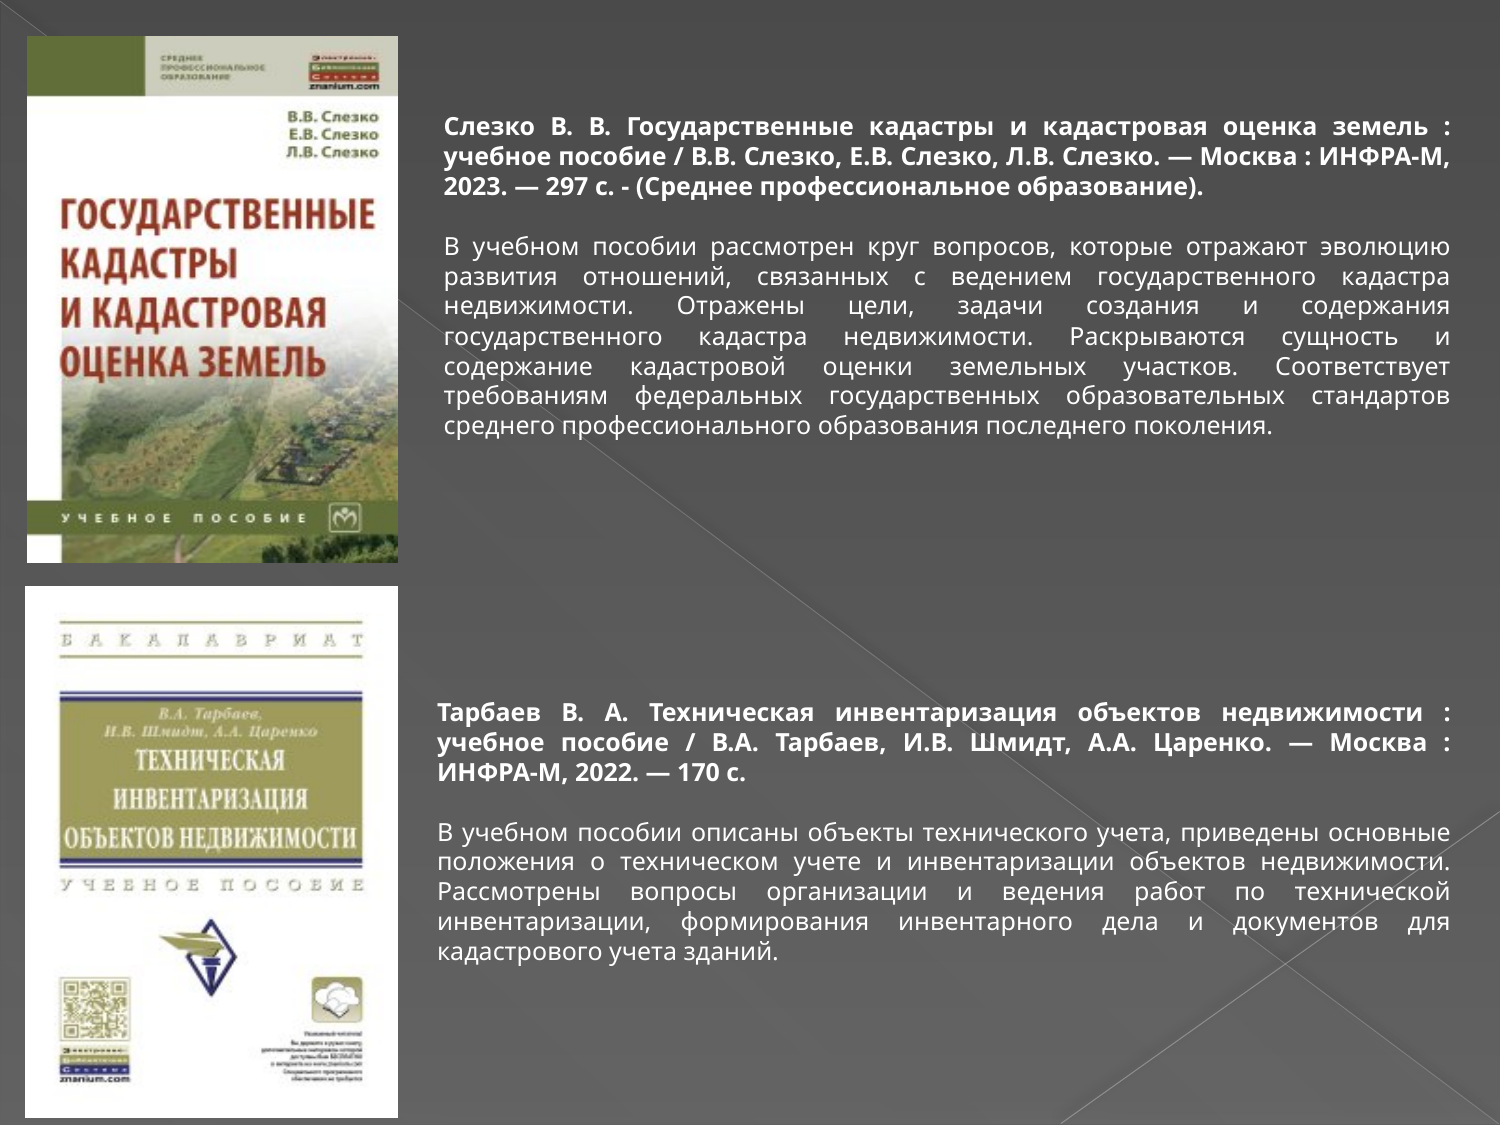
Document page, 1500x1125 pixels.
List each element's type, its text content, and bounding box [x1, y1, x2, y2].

text_box Тарбаев В. А. Техническая инвентаризация объектов недвижимости : учебное пособие / В.А. Тарбаев, И.В. Шмидт, А.А. Царенко. — Москва : ИНФРА-М, 2022. — 170 с. В учебном пособии описаны объекты технического учета, приведены основные положения о техническом учете и инвентаризации объектов недвижимости. Рассмотрены вопросы организации и ведения работ по технической инвентаризации, формирования инвентарного дела и документов для кадастрового учета зданий. [422, 688, 1467, 973]
text_box Слезко В. В. Государственные кадастры и кадастровая оценка земель : учебное пособие / В.В. Слезко, Е.В. Слезко, Л.В. Слезко. — Москва : ИНФРА-М, 2023. — 297 с. - (Среднее профессиональное образование). В учебном пособии рассмотрен круг вопросов, которые отражают эволюцию развития отношений, связанных с ведением государственного кадастра недвижимости. Отражены цели, задачи создания и содержания государственного кадастра недвижимости. Раскрываются сущность и содержание кадастровой оценки земельных участков. Соответствует требованиям федеральных государственных образовательных стандартов среднего профессионального образования последнего поколения. [428, 103, 1467, 448]
picture [27, 36, 398, 563]
picture [25, 585, 398, 1118]
